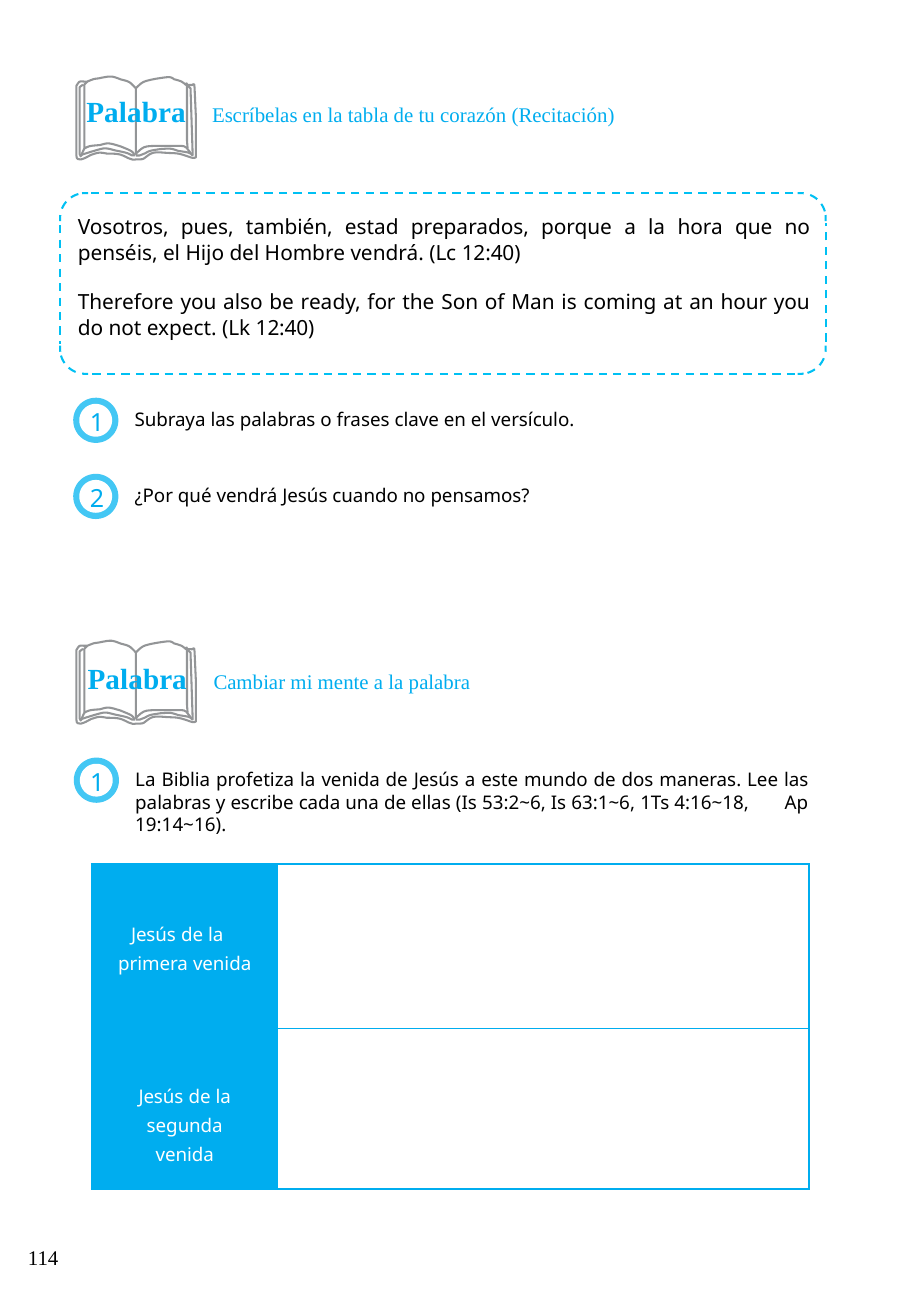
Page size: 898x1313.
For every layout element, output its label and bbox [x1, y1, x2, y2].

text_box [25, 76, 826, 1271]
